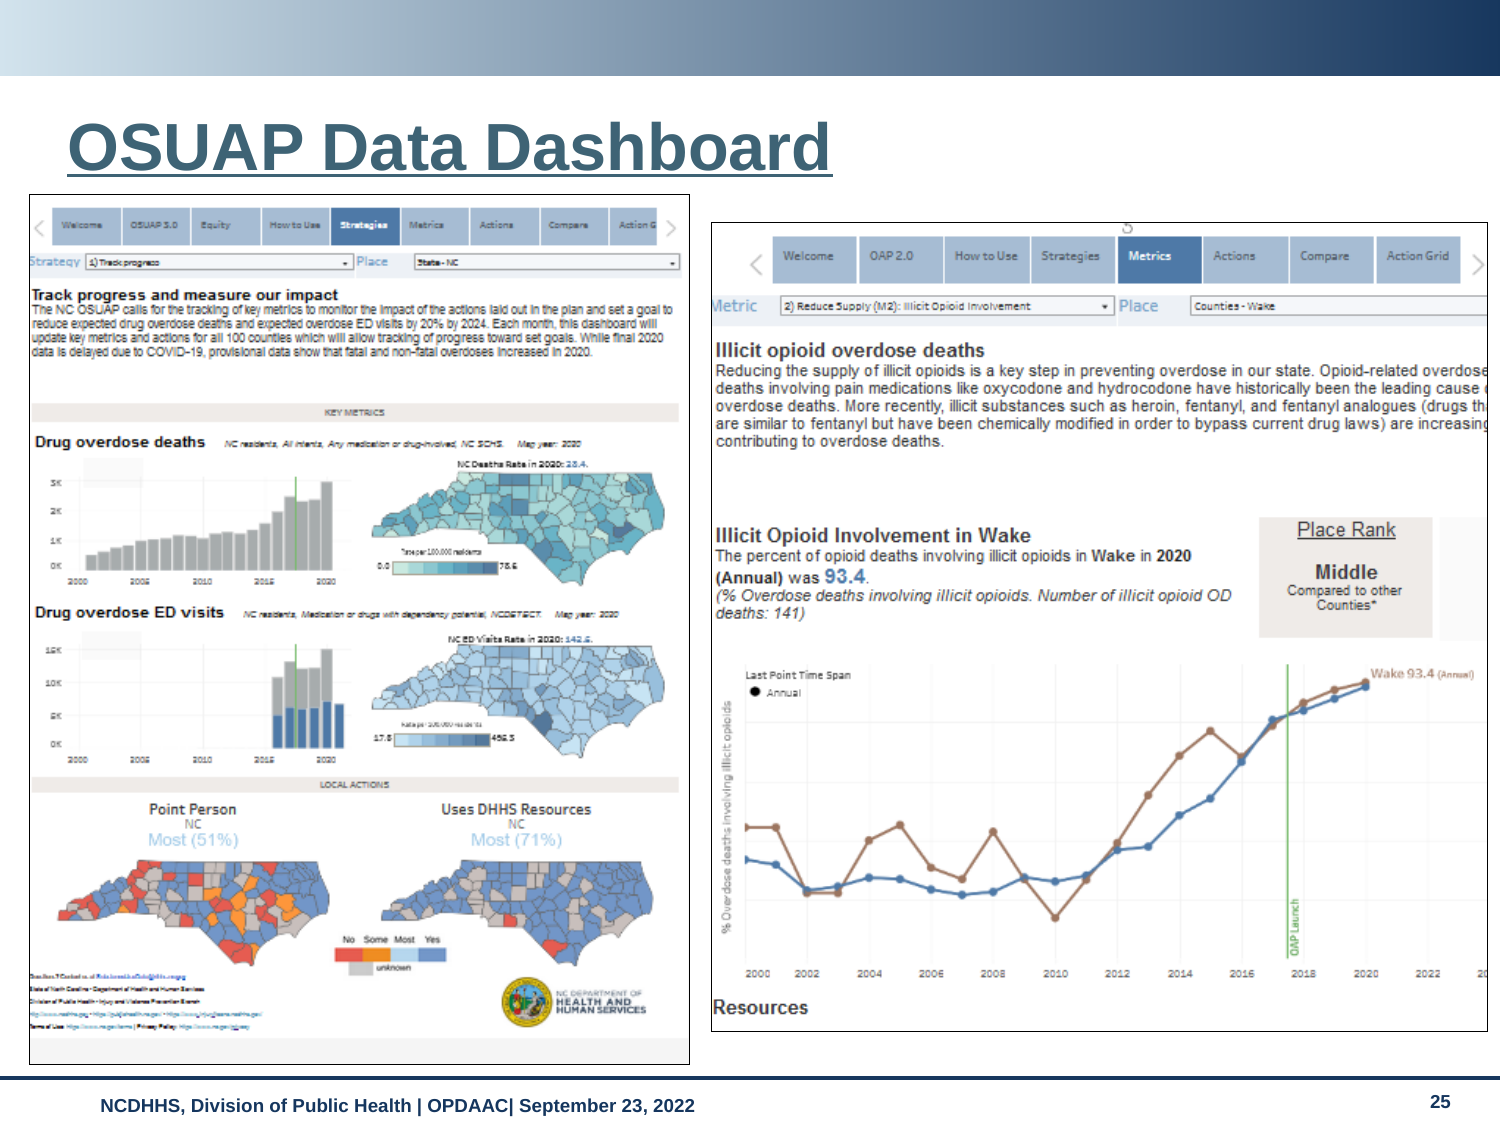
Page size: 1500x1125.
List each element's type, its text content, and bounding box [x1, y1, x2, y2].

title OSUAP Data Dashboard [52, 104, 1340, 195]
picture [29, 194, 690, 1065]
picture [711, 222, 1488, 1032]
